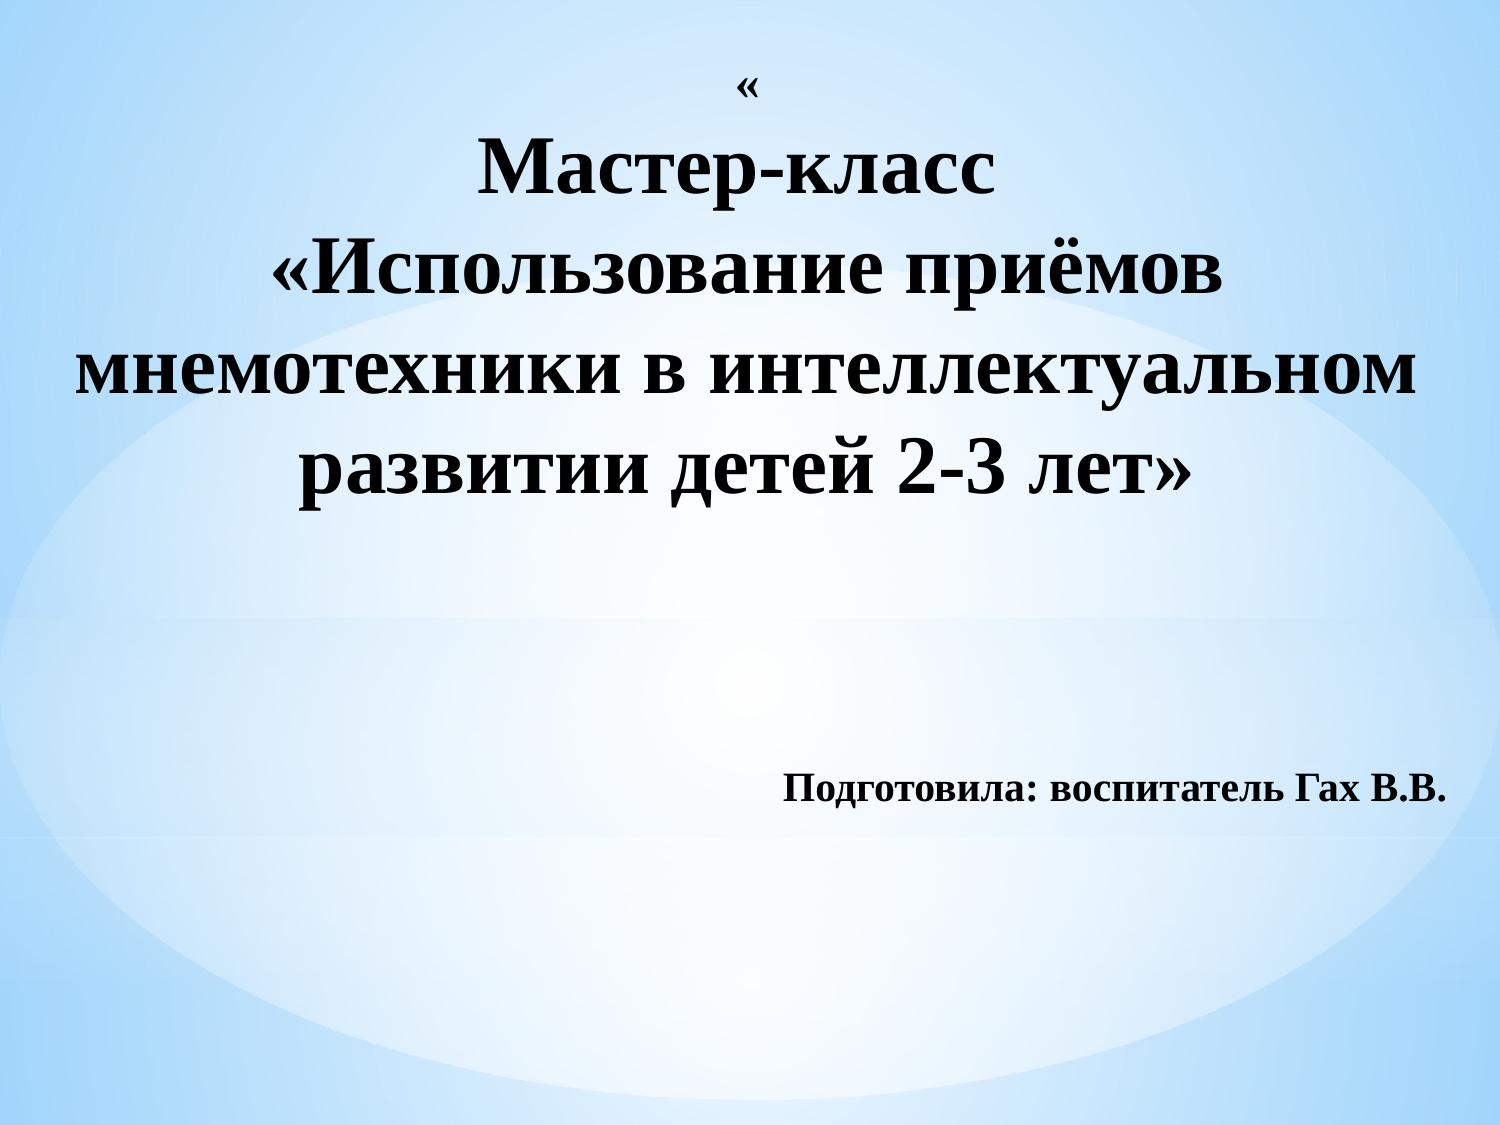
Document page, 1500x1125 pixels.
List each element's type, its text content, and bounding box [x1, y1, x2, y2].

text_box « Мастер-класс «Использование приёмов мнемотехники в интеллектуальном развитии детей 2-3 лет» Подготовила: воспитатель Гах В.В. [32, 42, 1462, 998]
